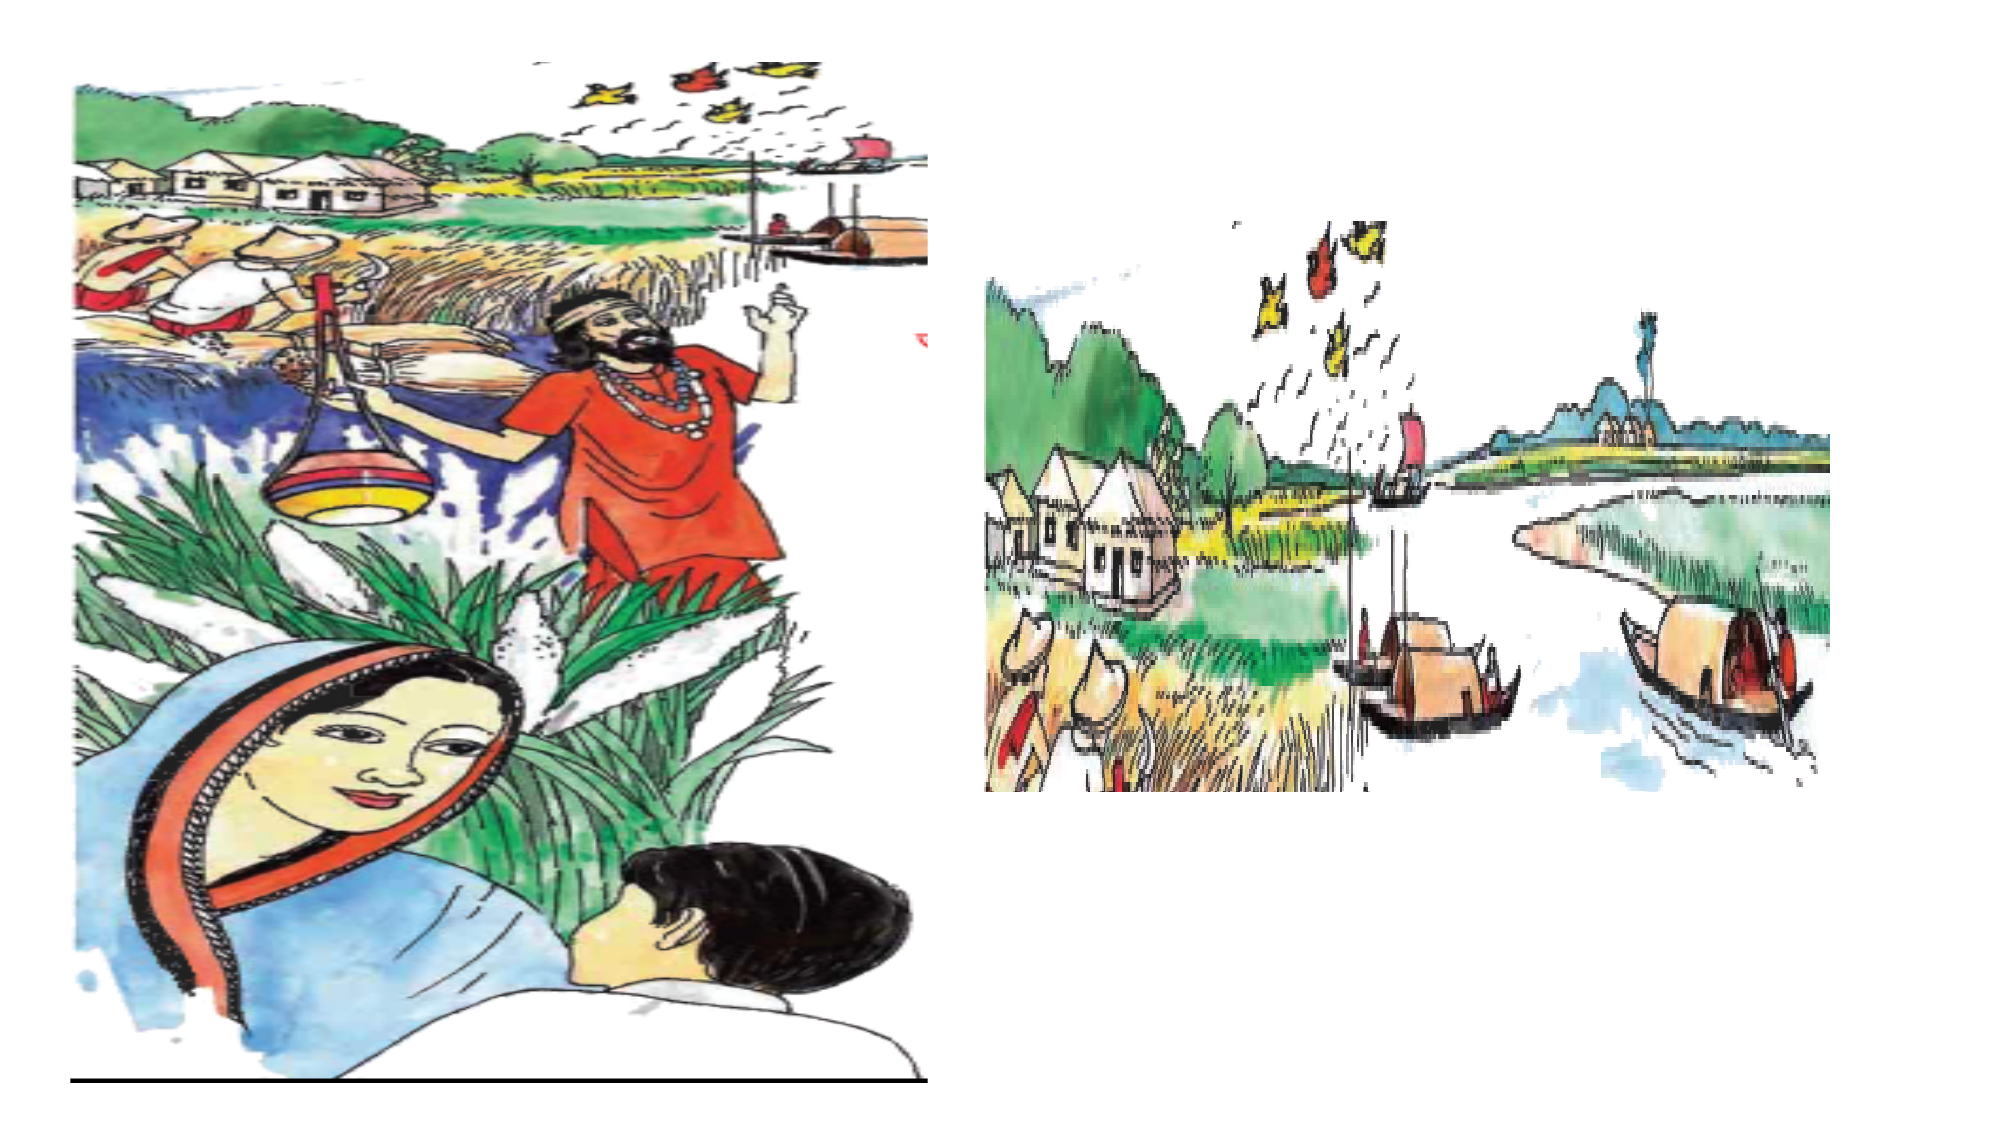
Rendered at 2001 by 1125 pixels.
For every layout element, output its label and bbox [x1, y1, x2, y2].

picture [983, 221, 1830, 792]
picture [70, 62, 928, 1083]
